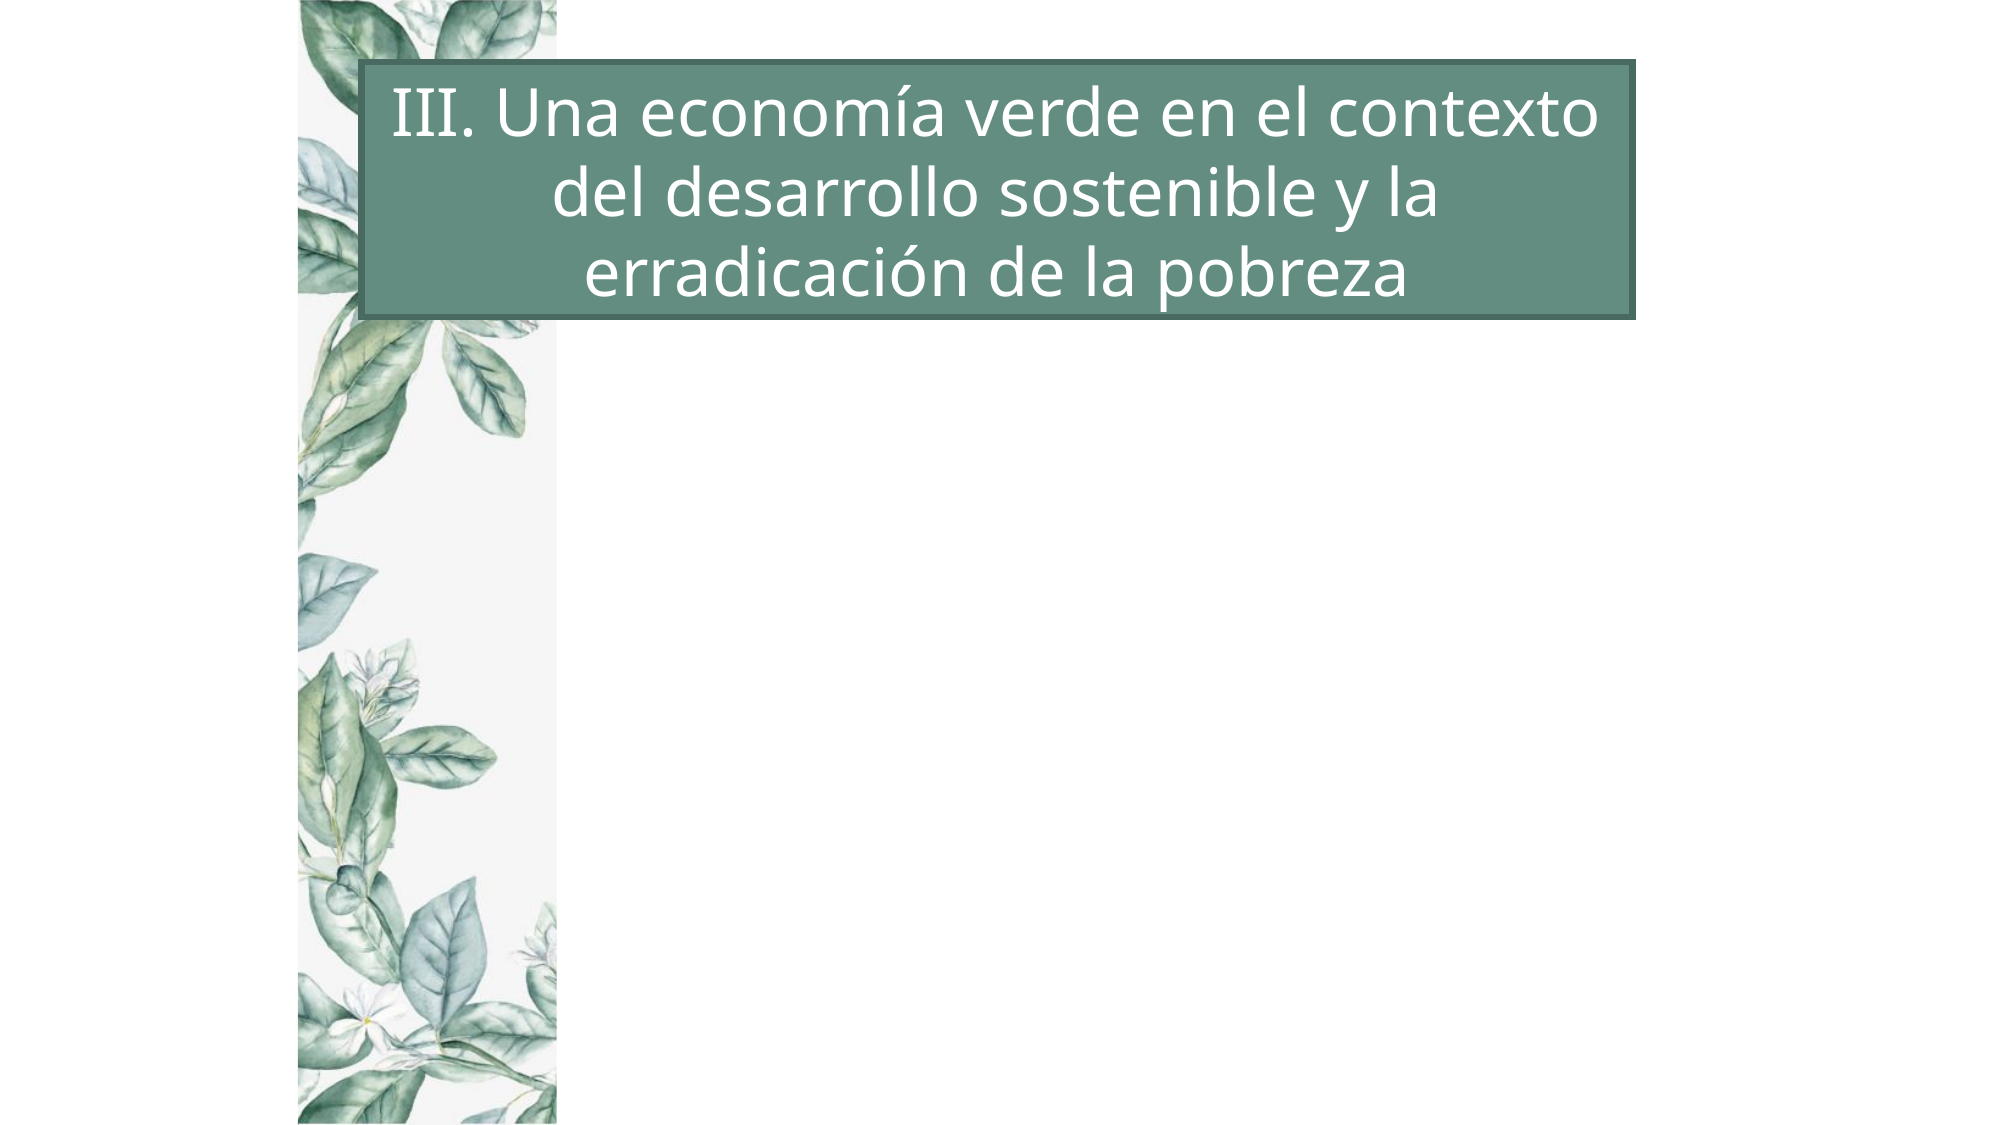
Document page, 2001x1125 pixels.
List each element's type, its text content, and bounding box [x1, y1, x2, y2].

picture [297, 0, 557, 1125]
text_box III. Una economía verde en el contexto del desarrollo sostenible y la erradicación de la pobreza [557, 61, 1634, 318]
